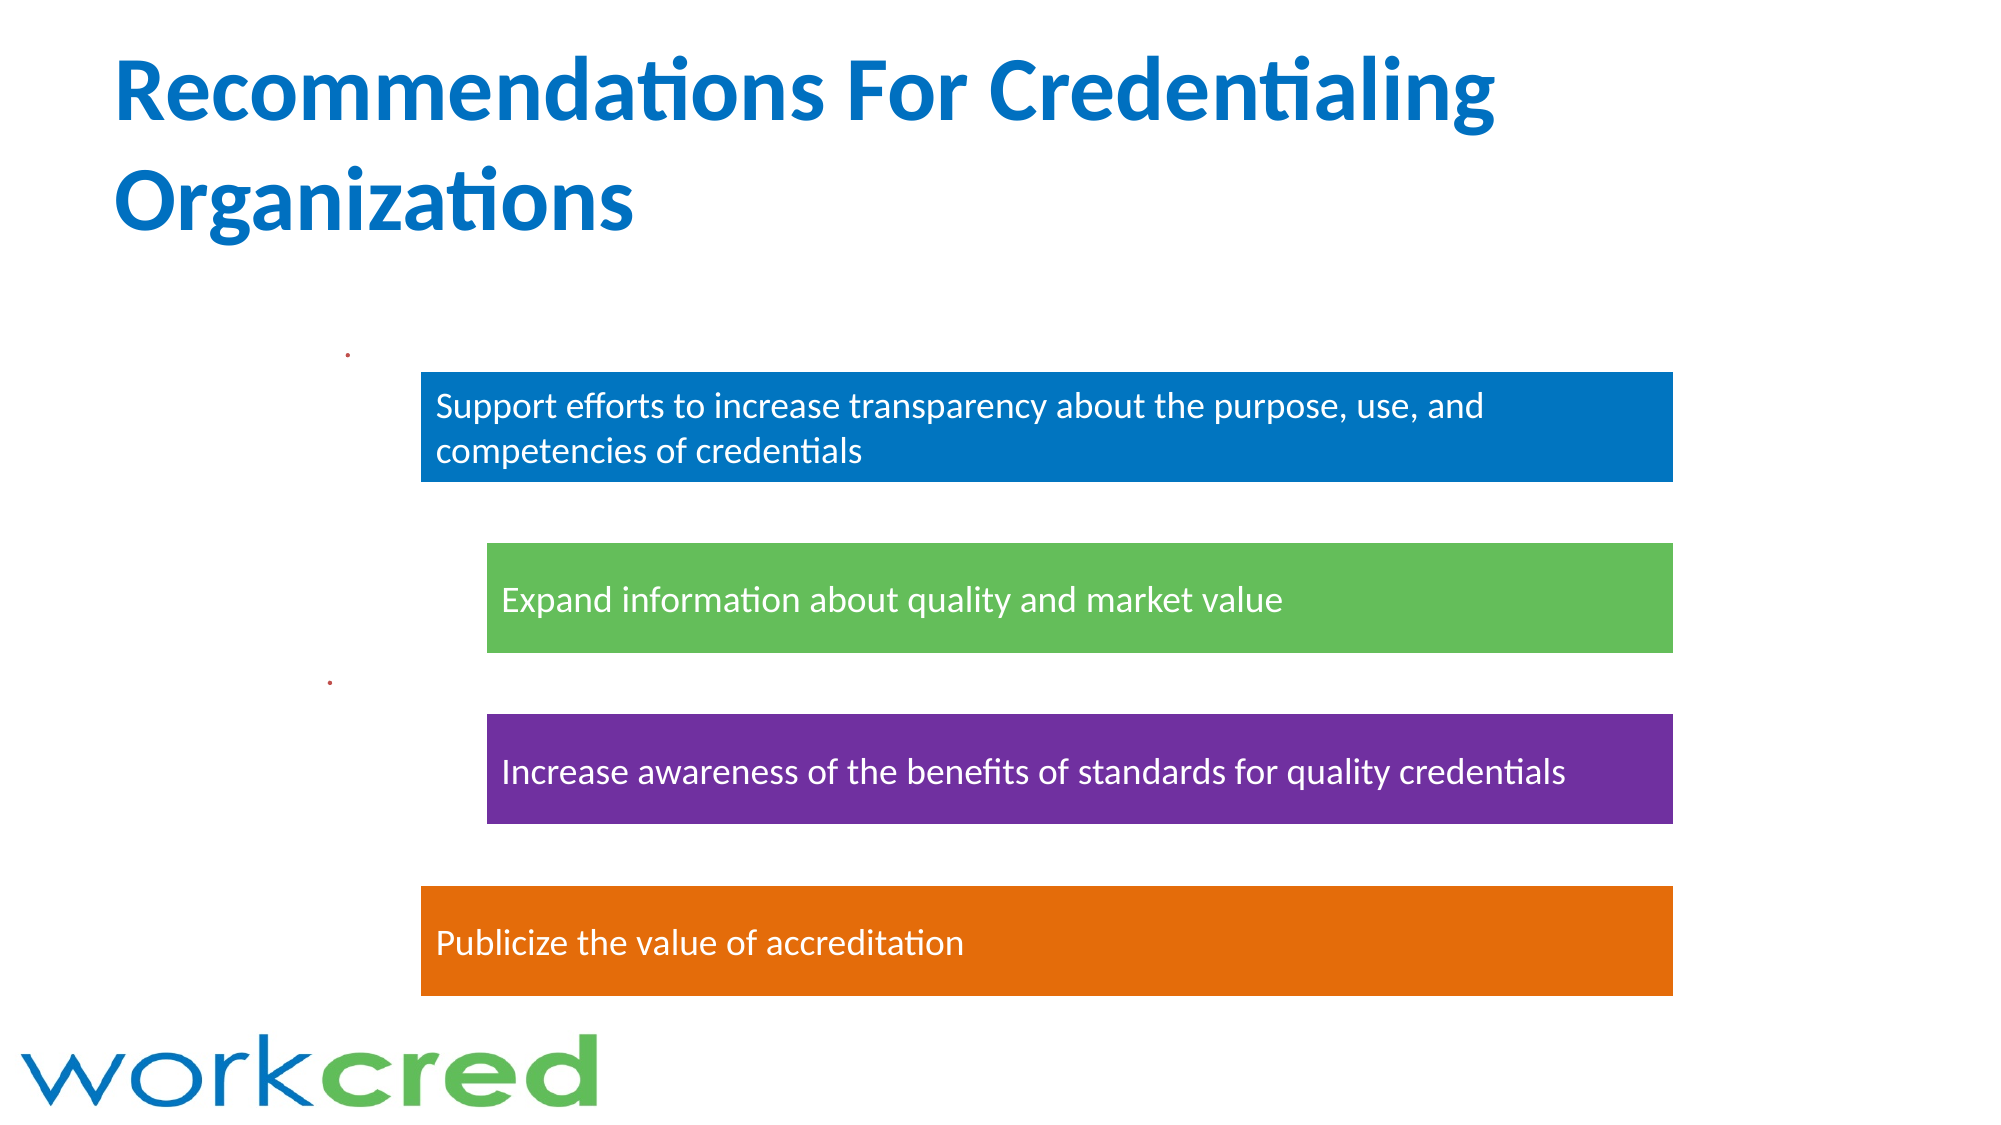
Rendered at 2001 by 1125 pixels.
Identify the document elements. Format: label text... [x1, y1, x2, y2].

picture [0, 1019, 617, 1122]
title Recommendations For Credentialing Organizations [99, 45, 1900, 233]
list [324, 262, 1676, 1006]
